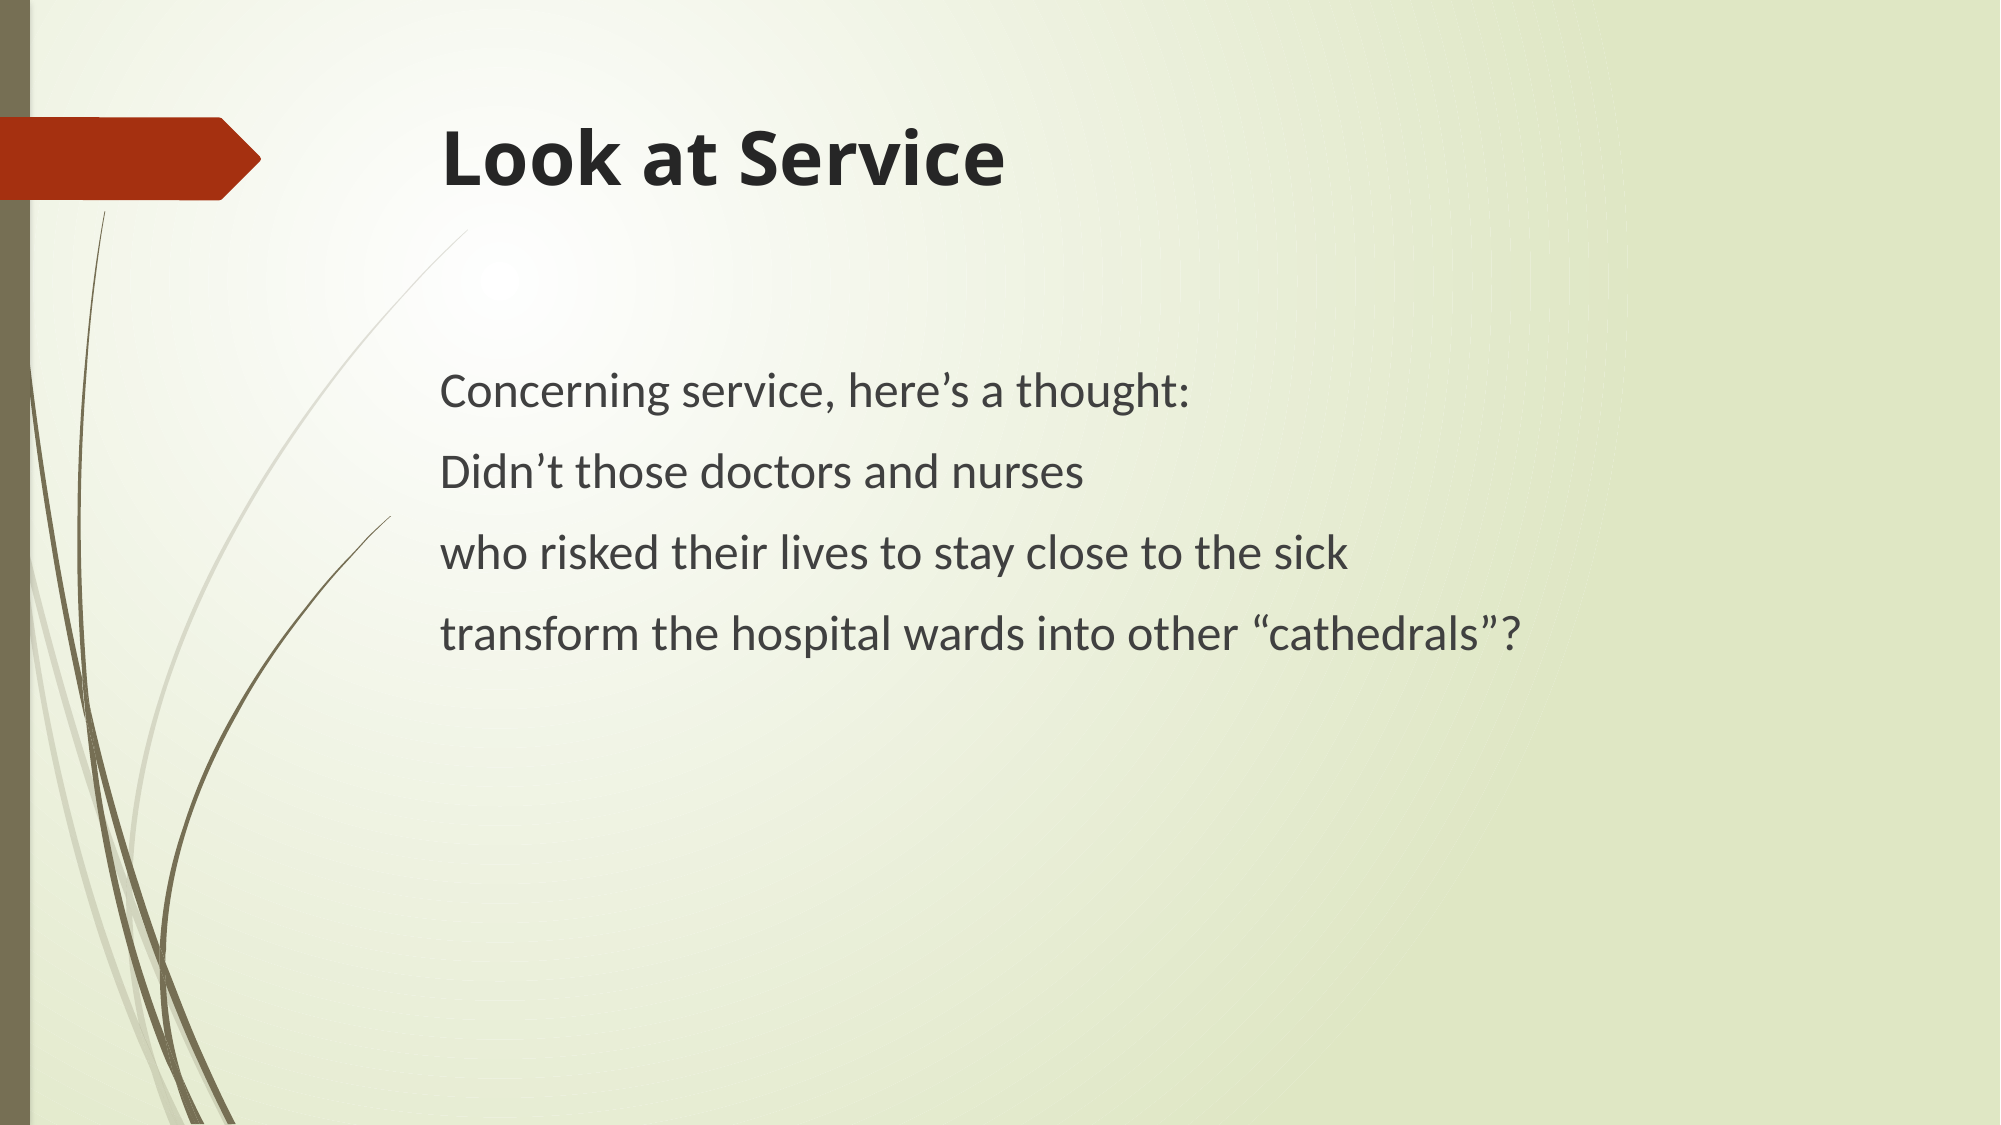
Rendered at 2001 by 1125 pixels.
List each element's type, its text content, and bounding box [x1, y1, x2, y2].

list Concerning service, here’s a thought: Didn’t those doctors and nurses who risked their lives to stay close to the sick transform the hospital wards into other “cathedrals”? [424, 350, 1888, 970]
title Look at Service [425, 102, 1888, 313]
